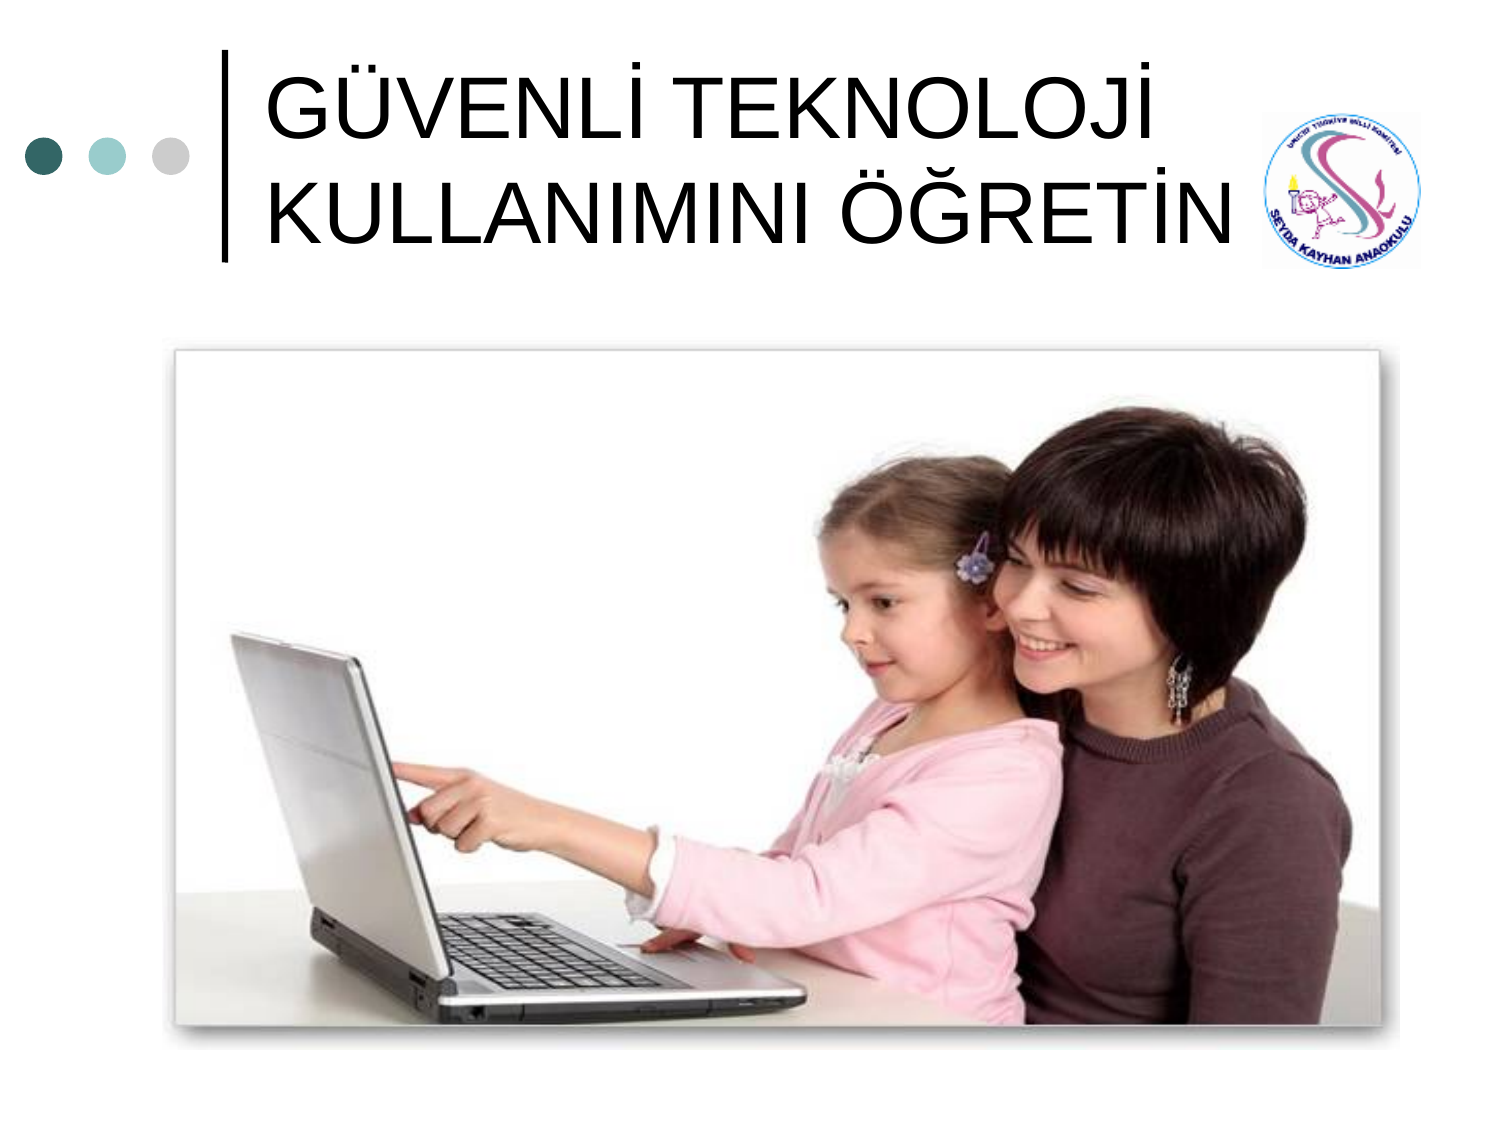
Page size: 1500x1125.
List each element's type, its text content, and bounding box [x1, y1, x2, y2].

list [162, 337, 1401, 1051]
picture [1262, 112, 1421, 269]
title GÜVENLİ TEKNOLOJİ KULLANIMINI ÖĞRETİN [249, 30, 1401, 282]
